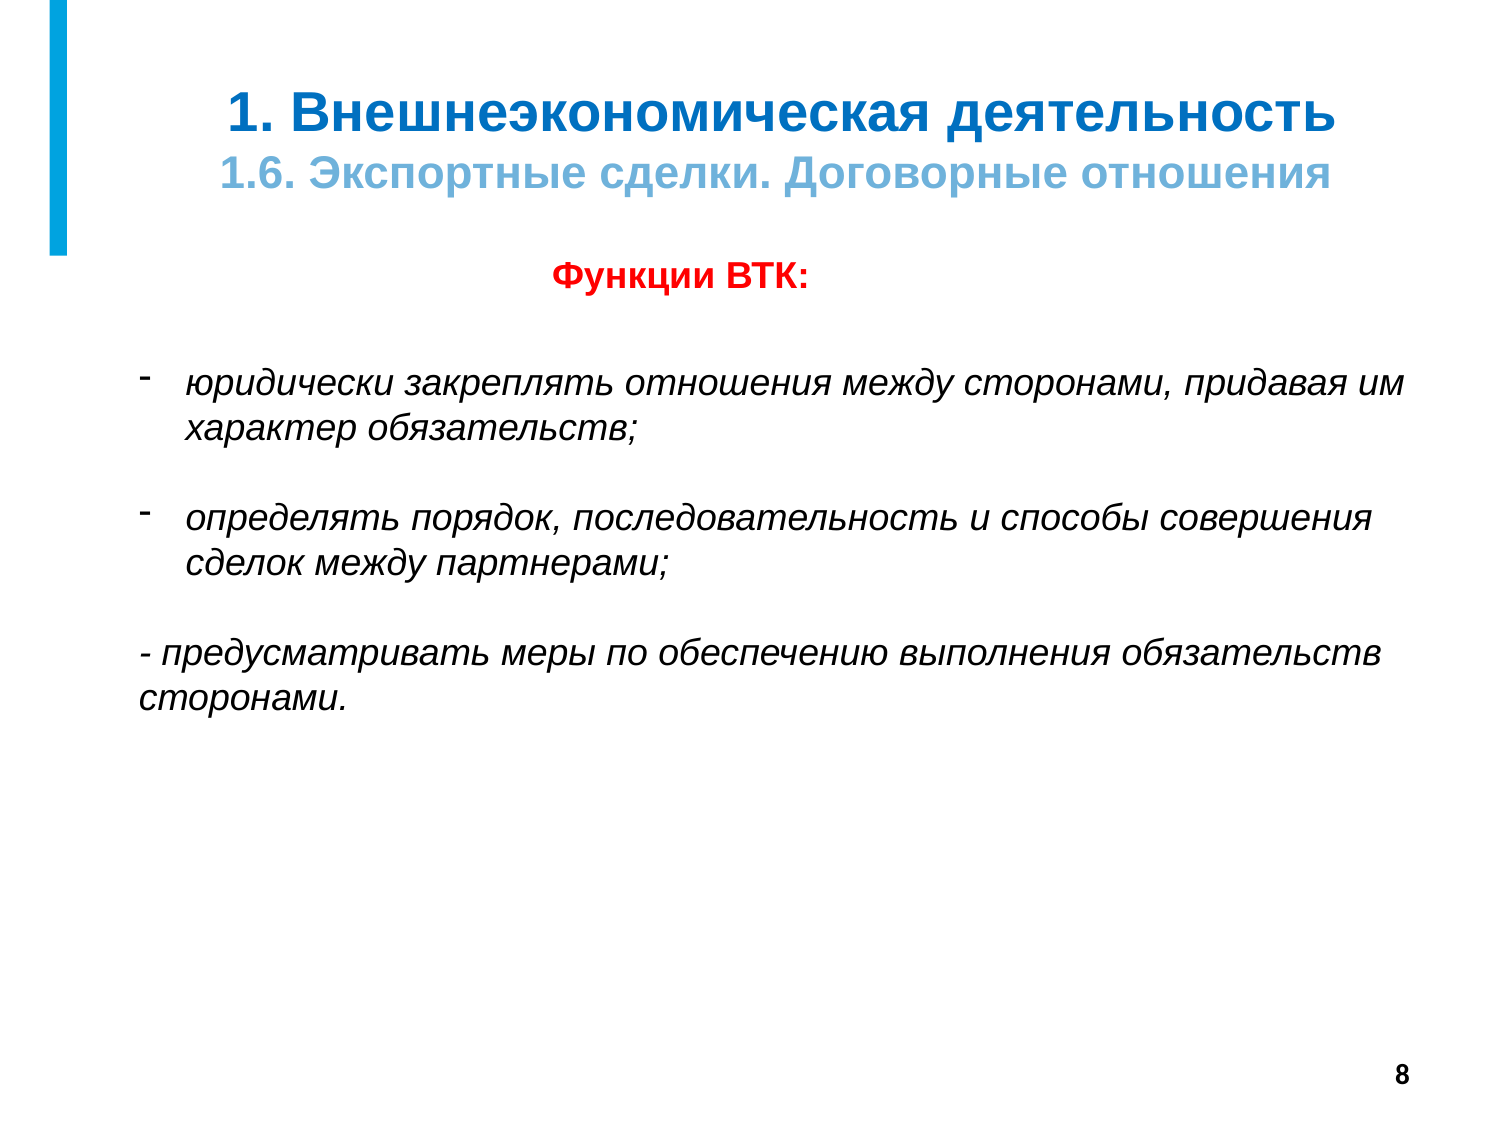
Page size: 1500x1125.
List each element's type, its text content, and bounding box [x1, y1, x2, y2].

slide_number 8 [1074, 1042, 1425, 1103]
text_box [48, 0, 69, 258]
text_box Функции ВТК: [537, 243, 892, 304]
title 1. Внешнеэкономическая деятельность 1.6. Экспортные сделки. Договорные отношения [69, 42, 1500, 231]
text_box юридически закреплять отношения между сторонами, придавая им характер обязательств; определять порядок, последовательность и способы совершения сделок между партнерами; - предусматривать меры по обеспечению выполнения обязательств сторонами. [123, 350, 1435, 726]
